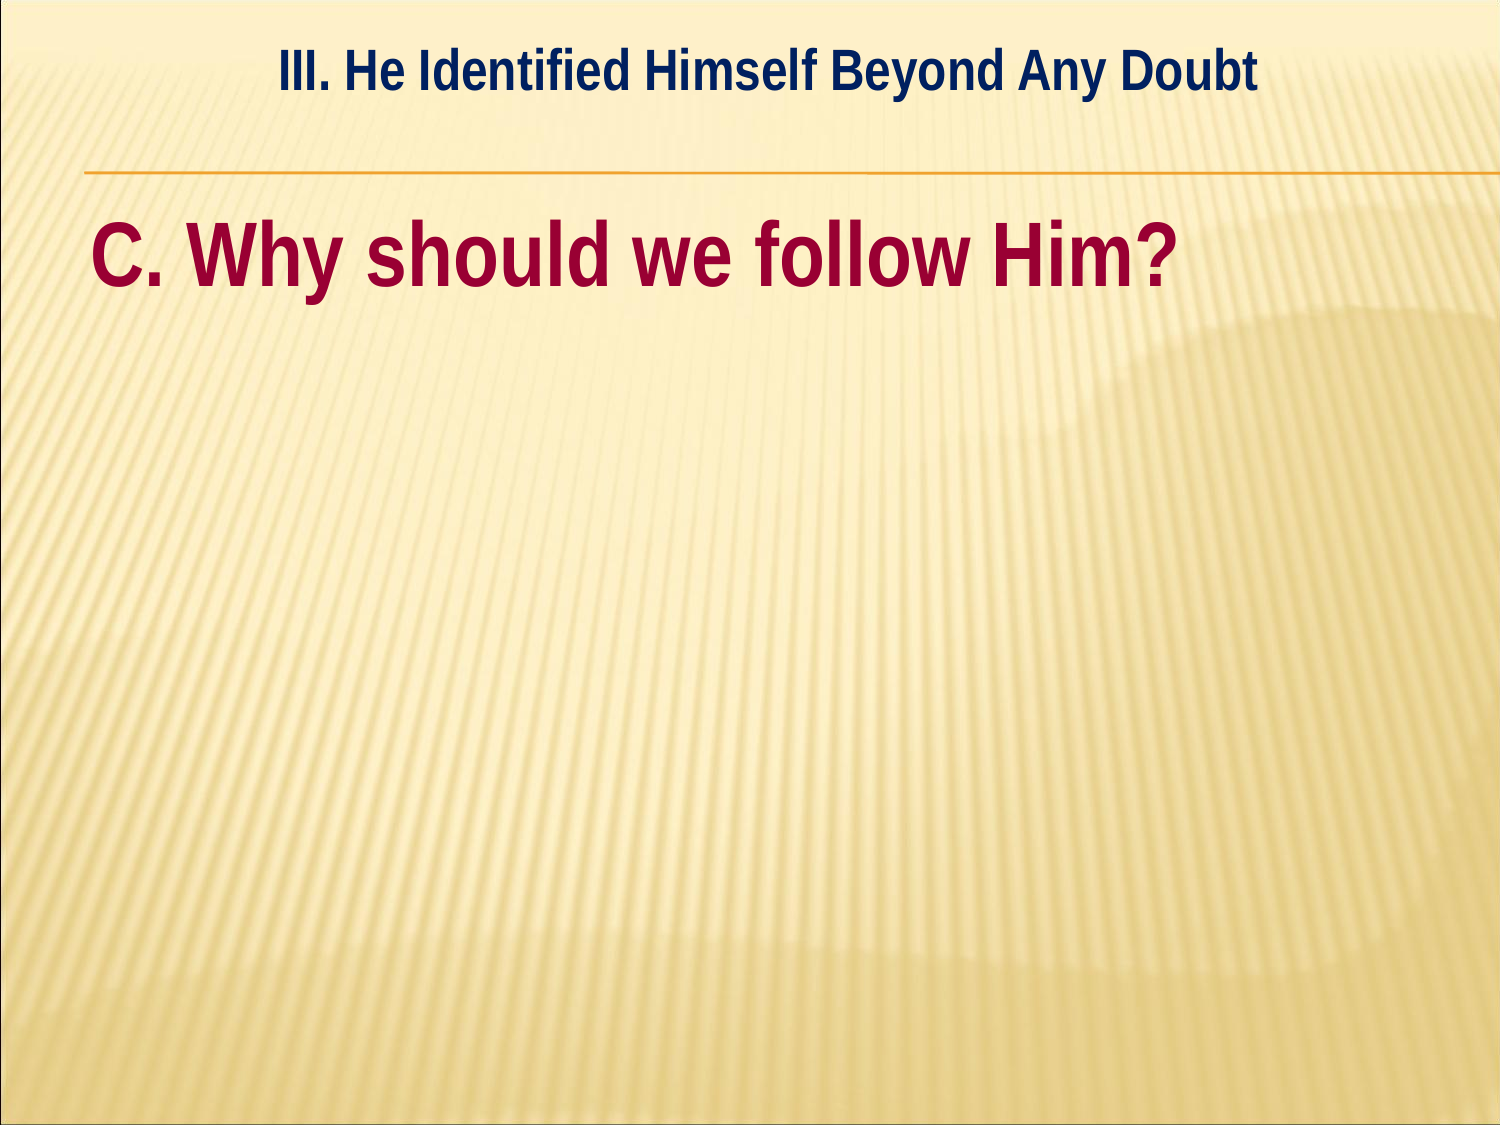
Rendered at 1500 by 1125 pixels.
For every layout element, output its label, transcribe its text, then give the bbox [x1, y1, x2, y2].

list C. Why should we follow Him? [75, 187, 1425, 1125]
text_box III. He Identified Himself Beyond Any Doubt [124, 24, 1413, 110]
picture [0, 0, 1500, 1125]
